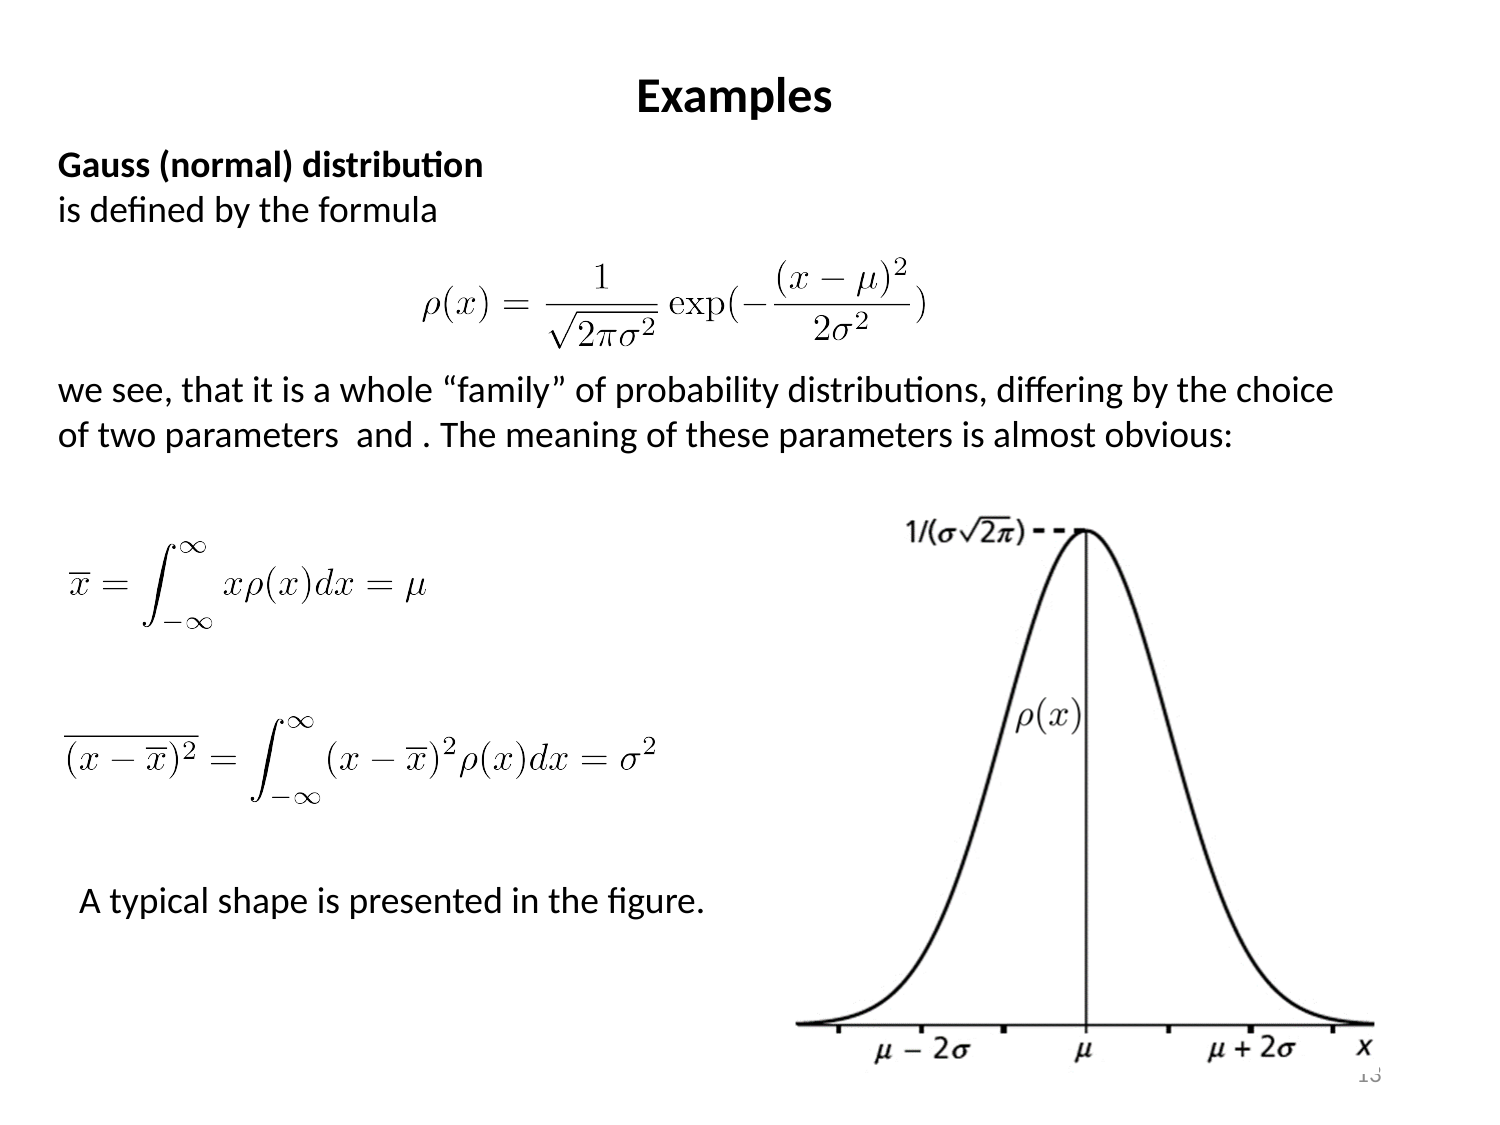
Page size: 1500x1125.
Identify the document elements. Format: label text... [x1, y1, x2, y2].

picture [422, 257, 925, 349]
picture [64, 716, 655, 804]
slide_number 13 [1059, 1042, 1397, 1103]
text_box Examples [139, 54, 1330, 130]
picture [791, 511, 1379, 1074]
text_box A typical shape is presented in the figure. [64, 868, 791, 929]
picture [69, 541, 426, 629]
